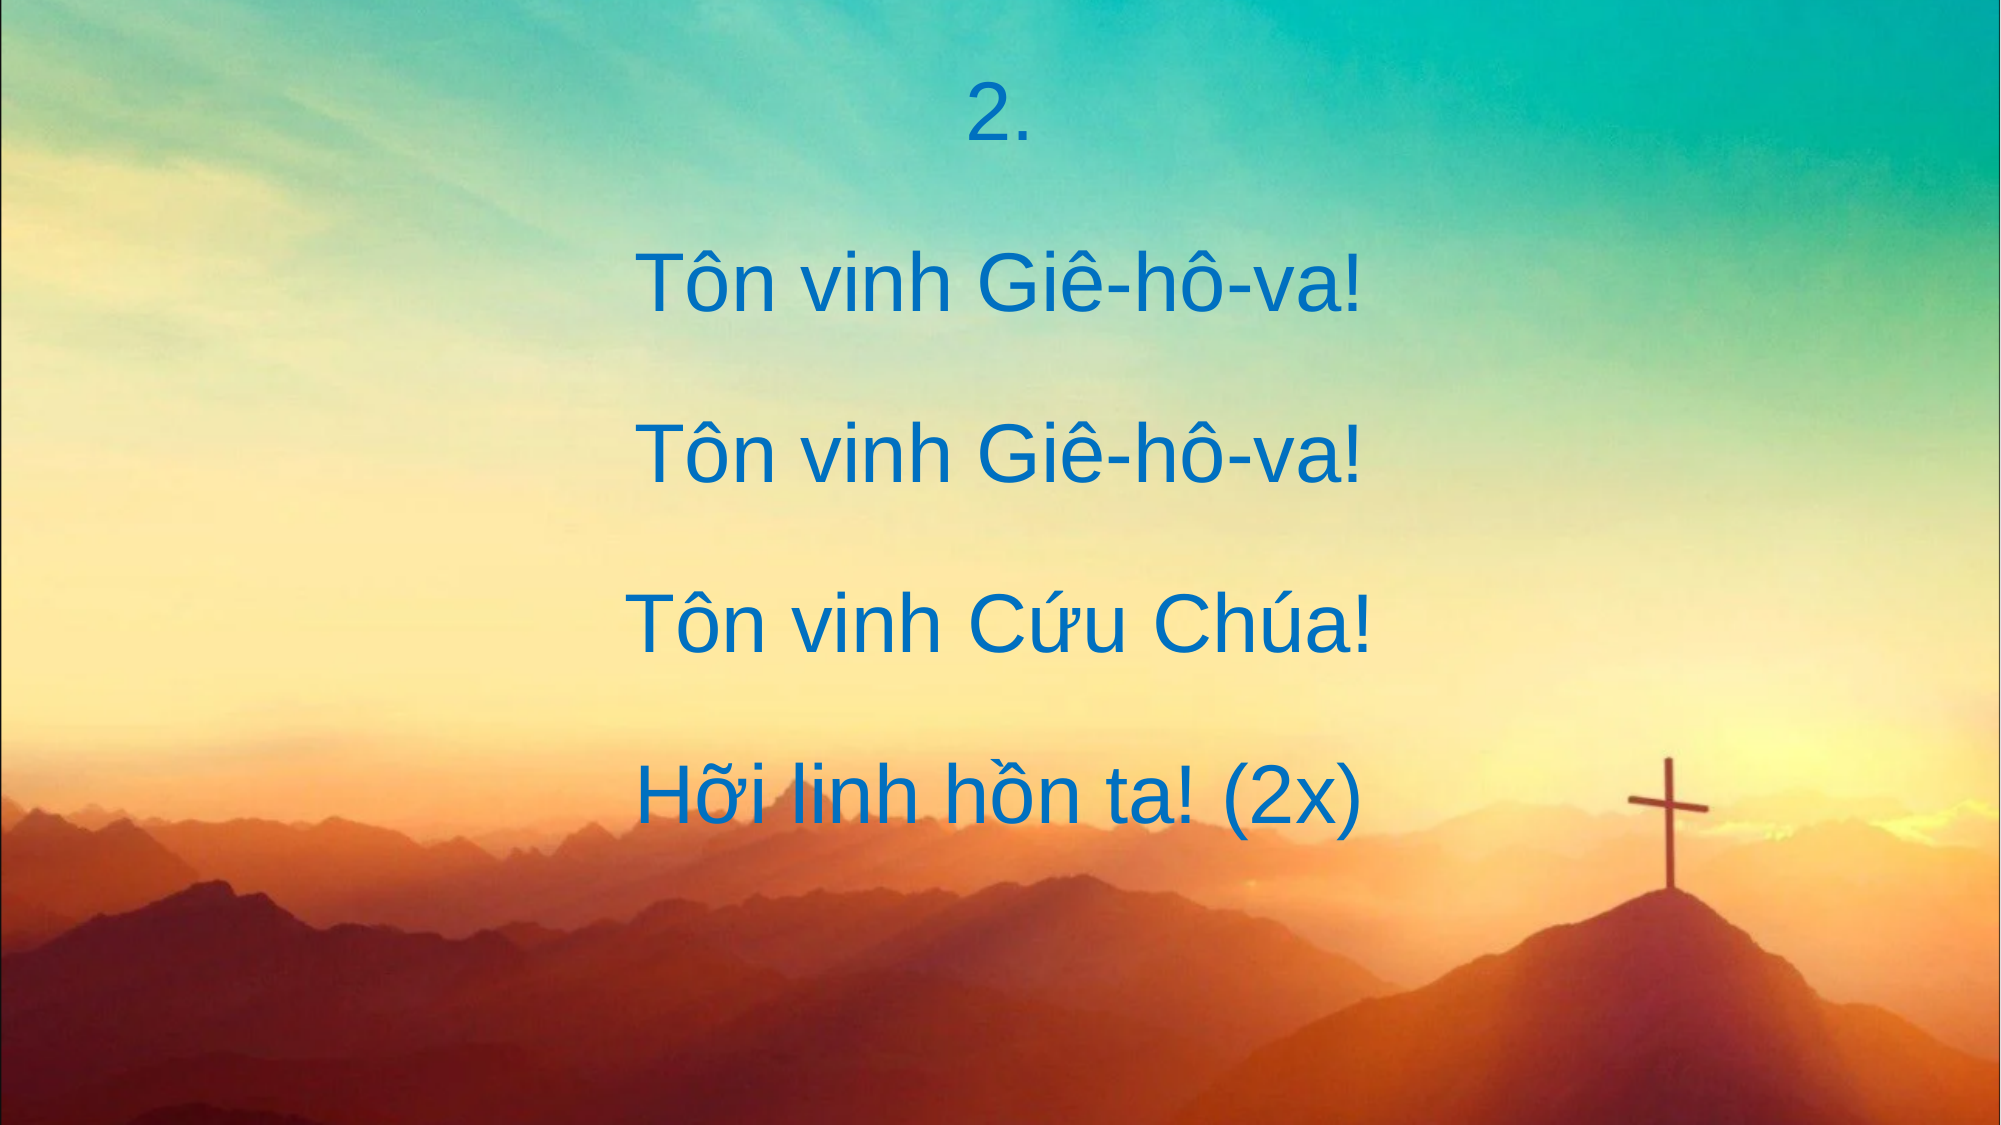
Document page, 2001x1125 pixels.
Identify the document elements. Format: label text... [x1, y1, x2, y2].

list 2. Tôn vinh Giê-hô-va! Tôn vinh Giê-hô-va! Tôn vinh Cứu Chúa! Hỡi linh hồn ta! (2x) [0, 0, 2000, 1125]
